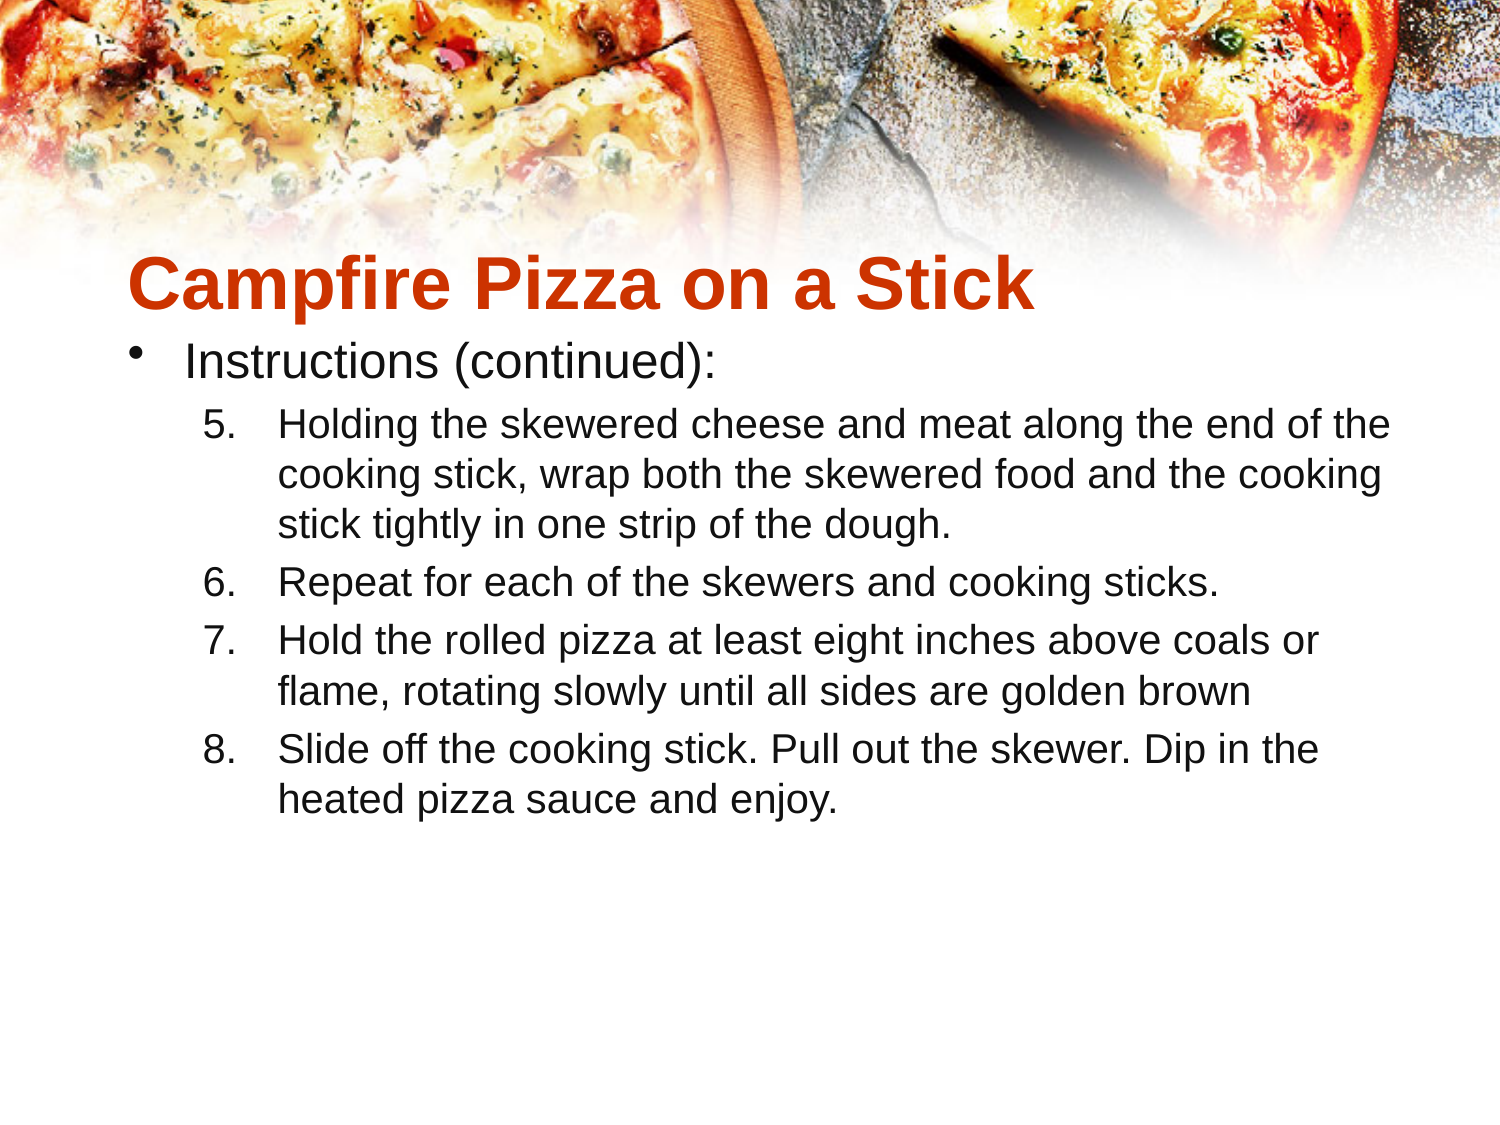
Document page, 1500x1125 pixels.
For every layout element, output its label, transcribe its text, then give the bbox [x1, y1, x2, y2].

picture [0, 0, 1500, 1125]
list Instructions (continued): Holding the skewered cheese and meat along the end of the cooking stick, wrap both the skewered food and the cooking stick tightly in one strip of the dough. Repeat for each of the skewers and cooking sticks. Hold the rolled pizza at least eight inches above coals or flame, rotating slowly until all sides are golden brown Slide off the cooking stick. Pull out the skewer. Dip in the heated pizza sauce and enjoy. [112, 321, 1448, 1071]
text_box Campfire Pizza on a Stick [112, 237, 1500, 321]
